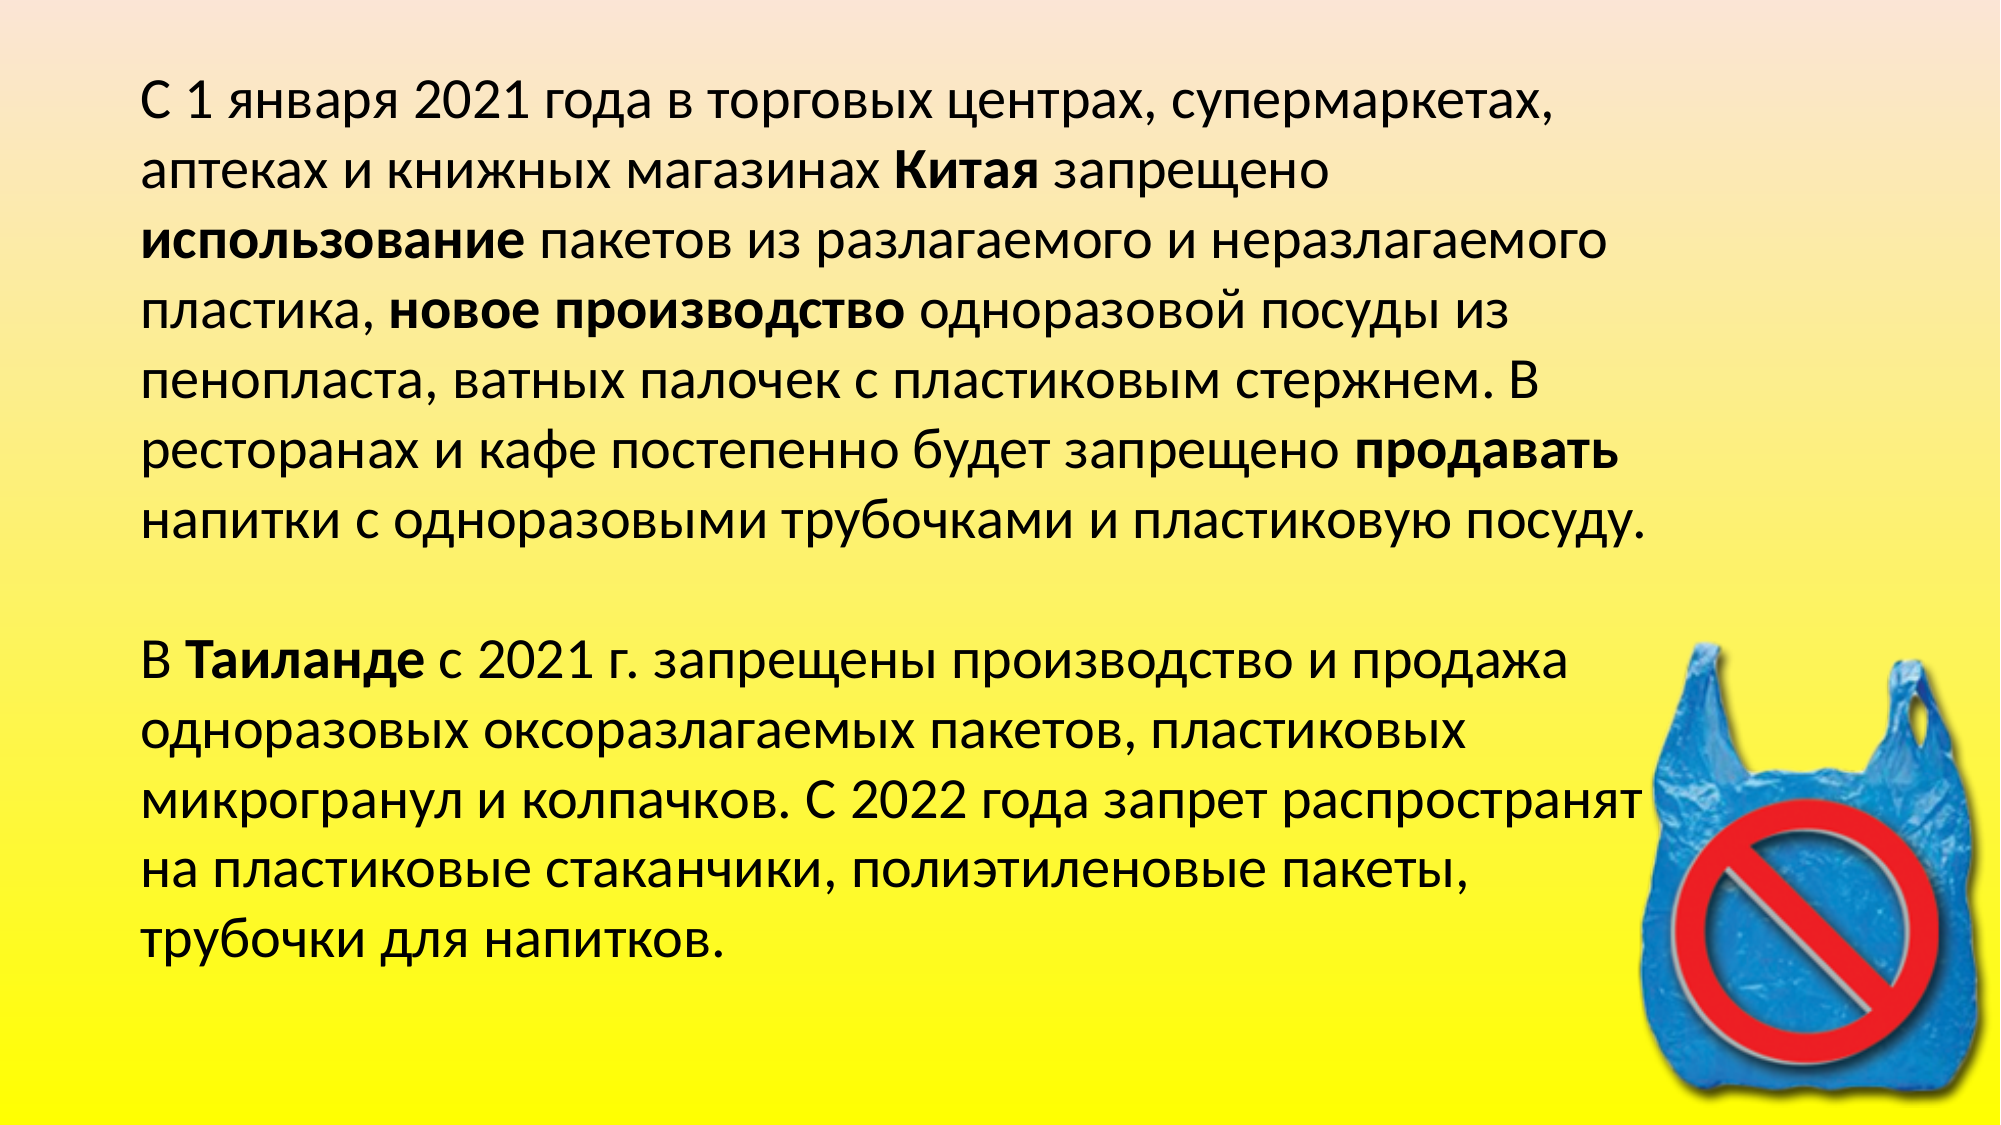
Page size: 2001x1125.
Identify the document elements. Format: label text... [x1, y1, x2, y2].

text_box С 1 января 2021 года в торговых центрах, супермаркетах, аптеках и книжных магазинах Китая запрещено использование пакетов из разлагаемого и неразлагаемого пластика, новое производство одноразовой посуды из пенопласта, ватных палочек с пластиковым стержнем. В ресторанах и кафе постепенно будет запрещено продавать напитки с одноразовыми трубочками и пластиковую посуду. В Таиланде с 2021 г. запрещены производство и продажа одноразовых оксоразлагаемых пакетов, пластиковых микрогранул и колпачков. С 2022 года запрет распространят на пластиковые стаканчики, полиэтиленовые пакеты, трубочки для напитков. [125, 52, 1671, 977]
picture [1610, 628, 2000, 1108]
